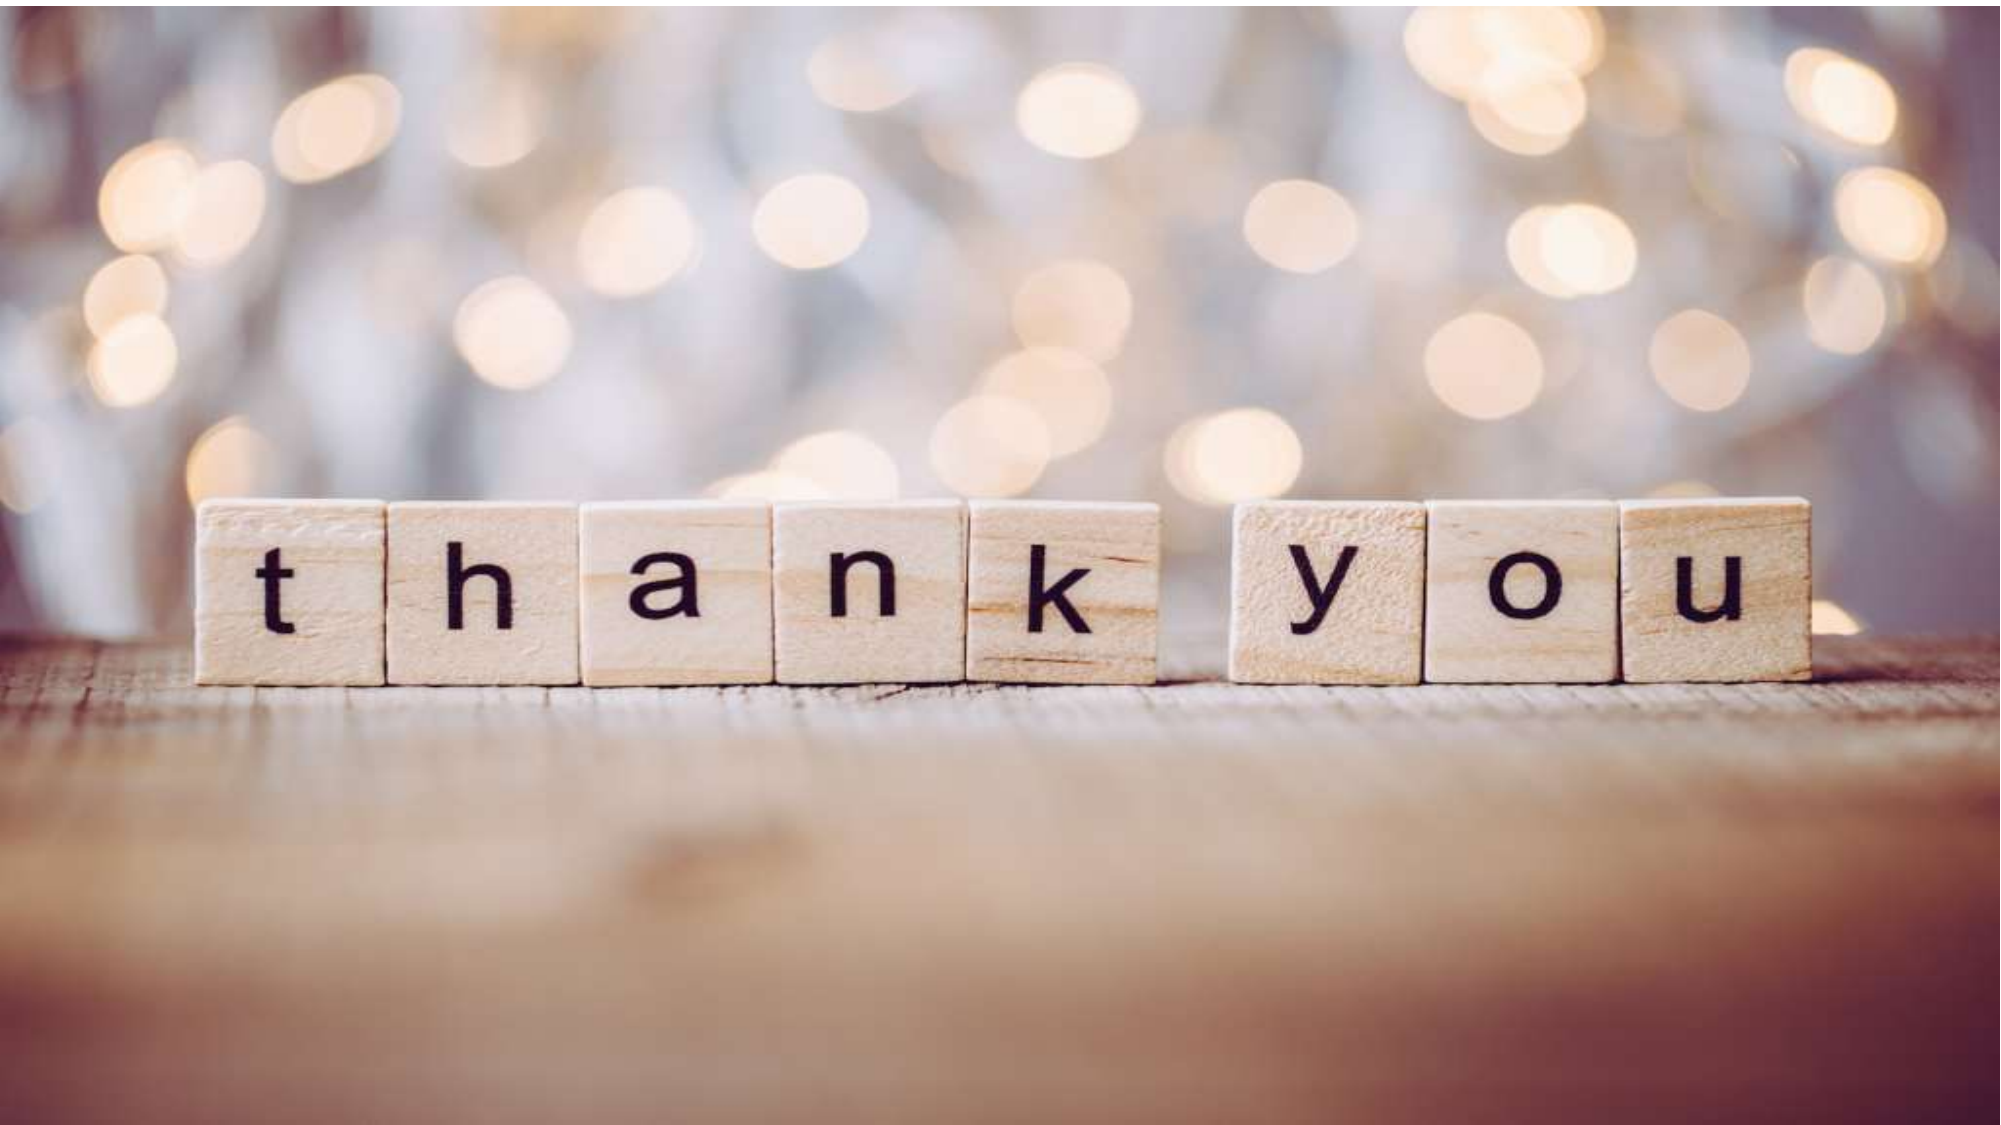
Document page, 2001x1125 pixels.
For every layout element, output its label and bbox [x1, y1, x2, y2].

list [0, 6, 2000, 1125]
